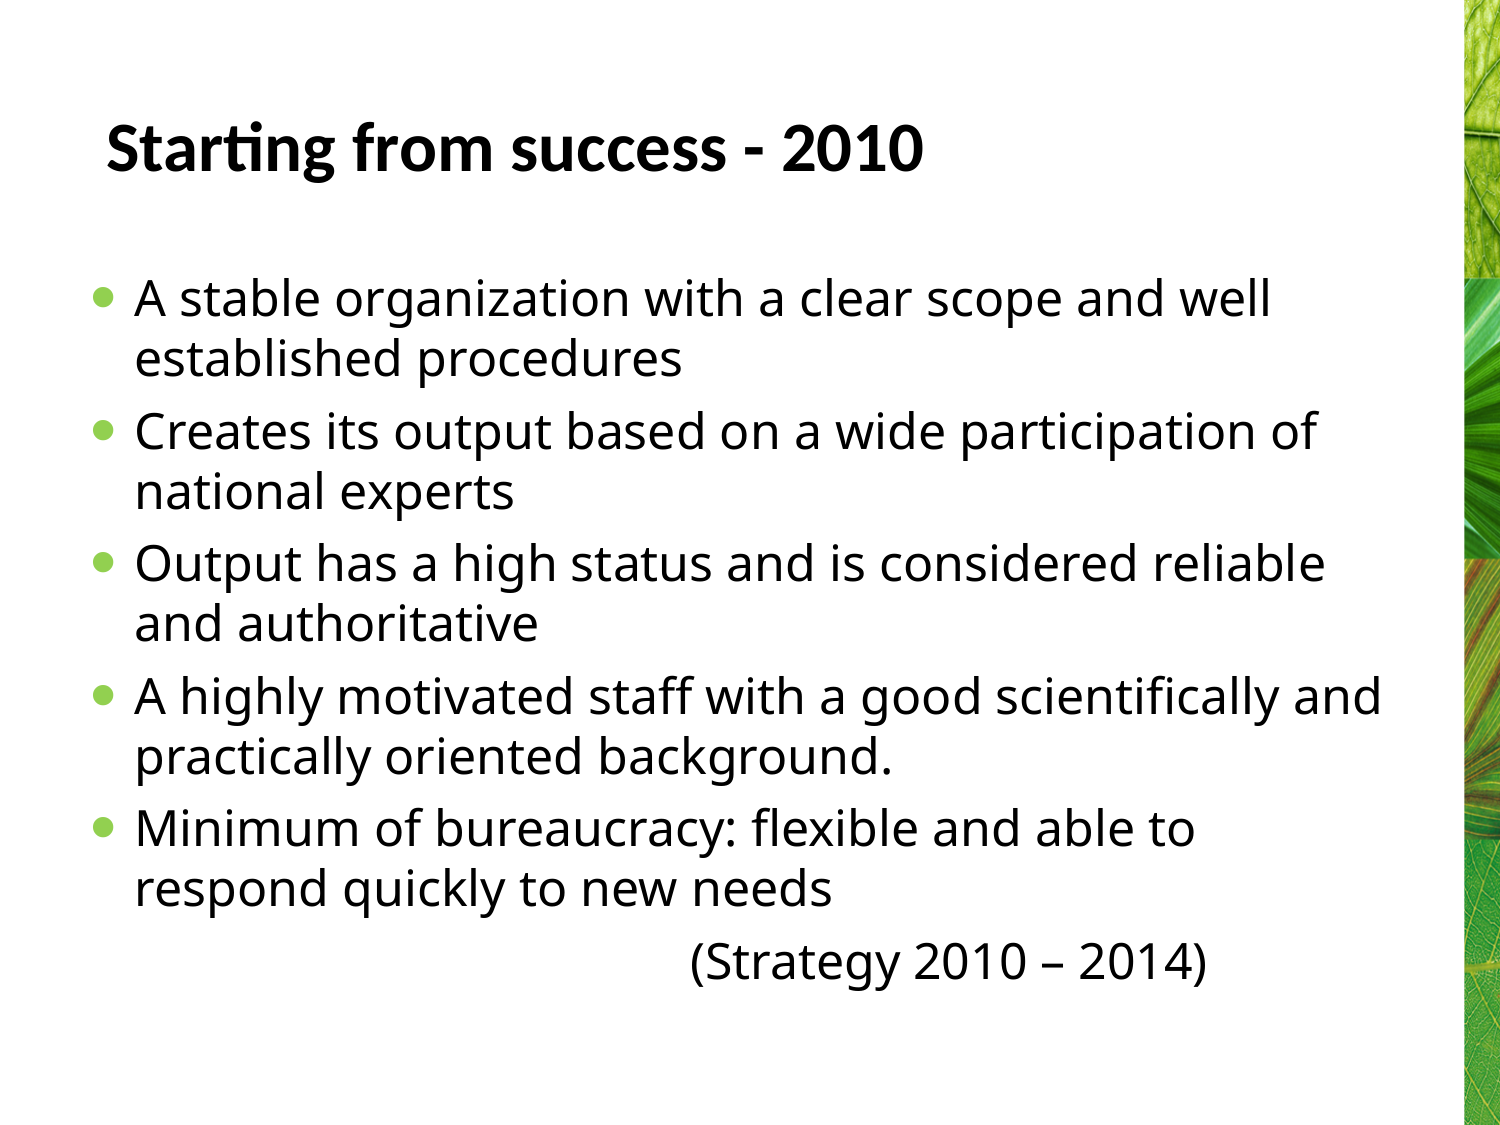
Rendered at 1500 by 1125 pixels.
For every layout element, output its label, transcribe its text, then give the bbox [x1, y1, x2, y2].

title Starting from success - 2010 [76, 54, 1400, 233]
picture [1464, 0, 1500, 1125]
list A stable organization with a clear scope and well established procedures Creates its output based on a wide participation of national experts Output has a high status and is considered reliable and authoritative A highly motivated staff with a good scientifically and practically oriented background. Minimum of bureaucracy: flexible and able to respond quickly to new needs (Strategy 2010 – 2014) [75, 259, 1400, 1059]
